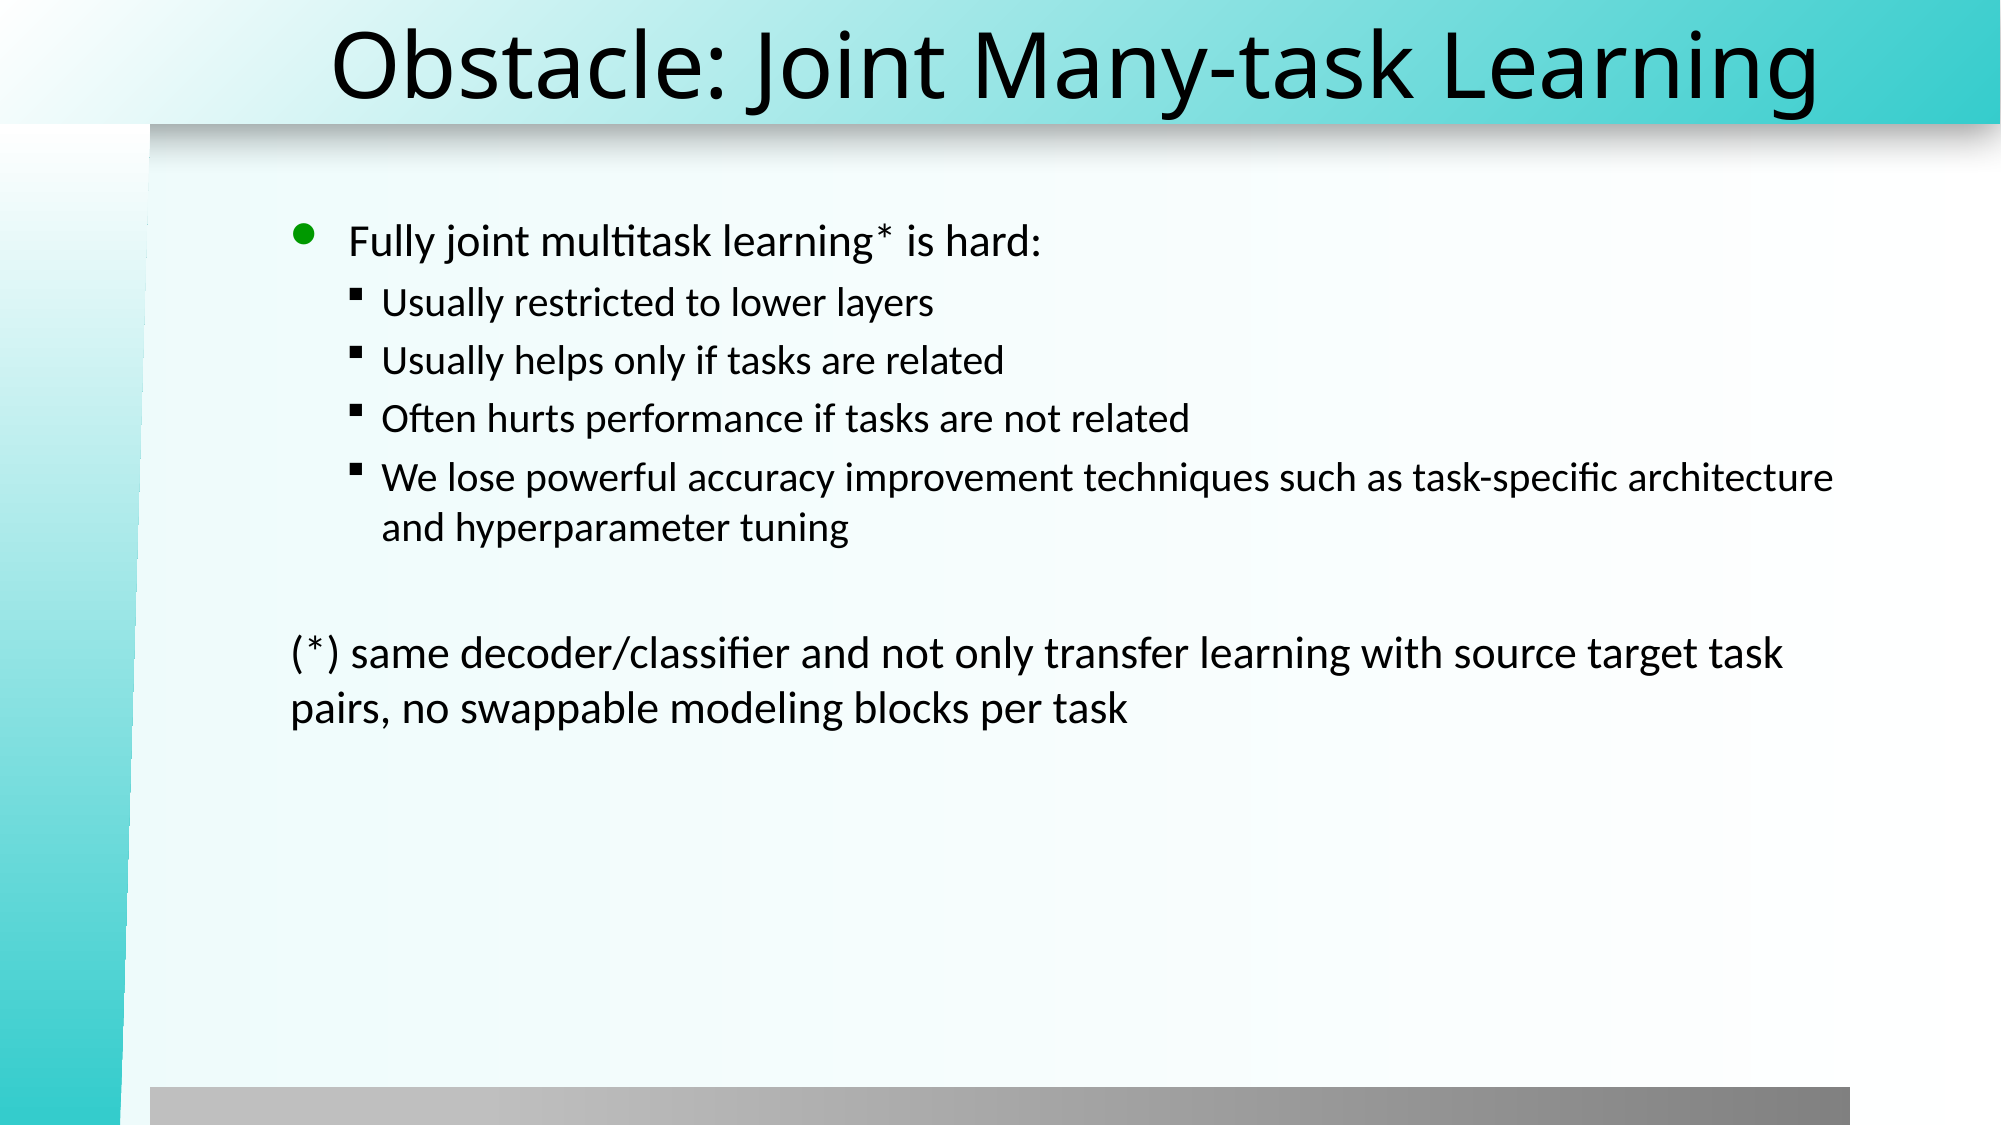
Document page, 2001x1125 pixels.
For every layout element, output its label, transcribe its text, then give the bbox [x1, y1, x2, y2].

title Obstacle: Joint Many-task Learning [313, 0, 2000, 125]
list Fully joint multitask learning* is hard: Usually restricted to lower layers Usually helps only if tasks are related Often hurts performance if tasks are not related We lose powerful accuracy improvement techniques such as task-specific architecture and hyperparameter tuning (*) same decoder/classifier and not only transfer learning with source target task pairs, no swappable modeling blocks per task [274, 203, 1851, 1073]
